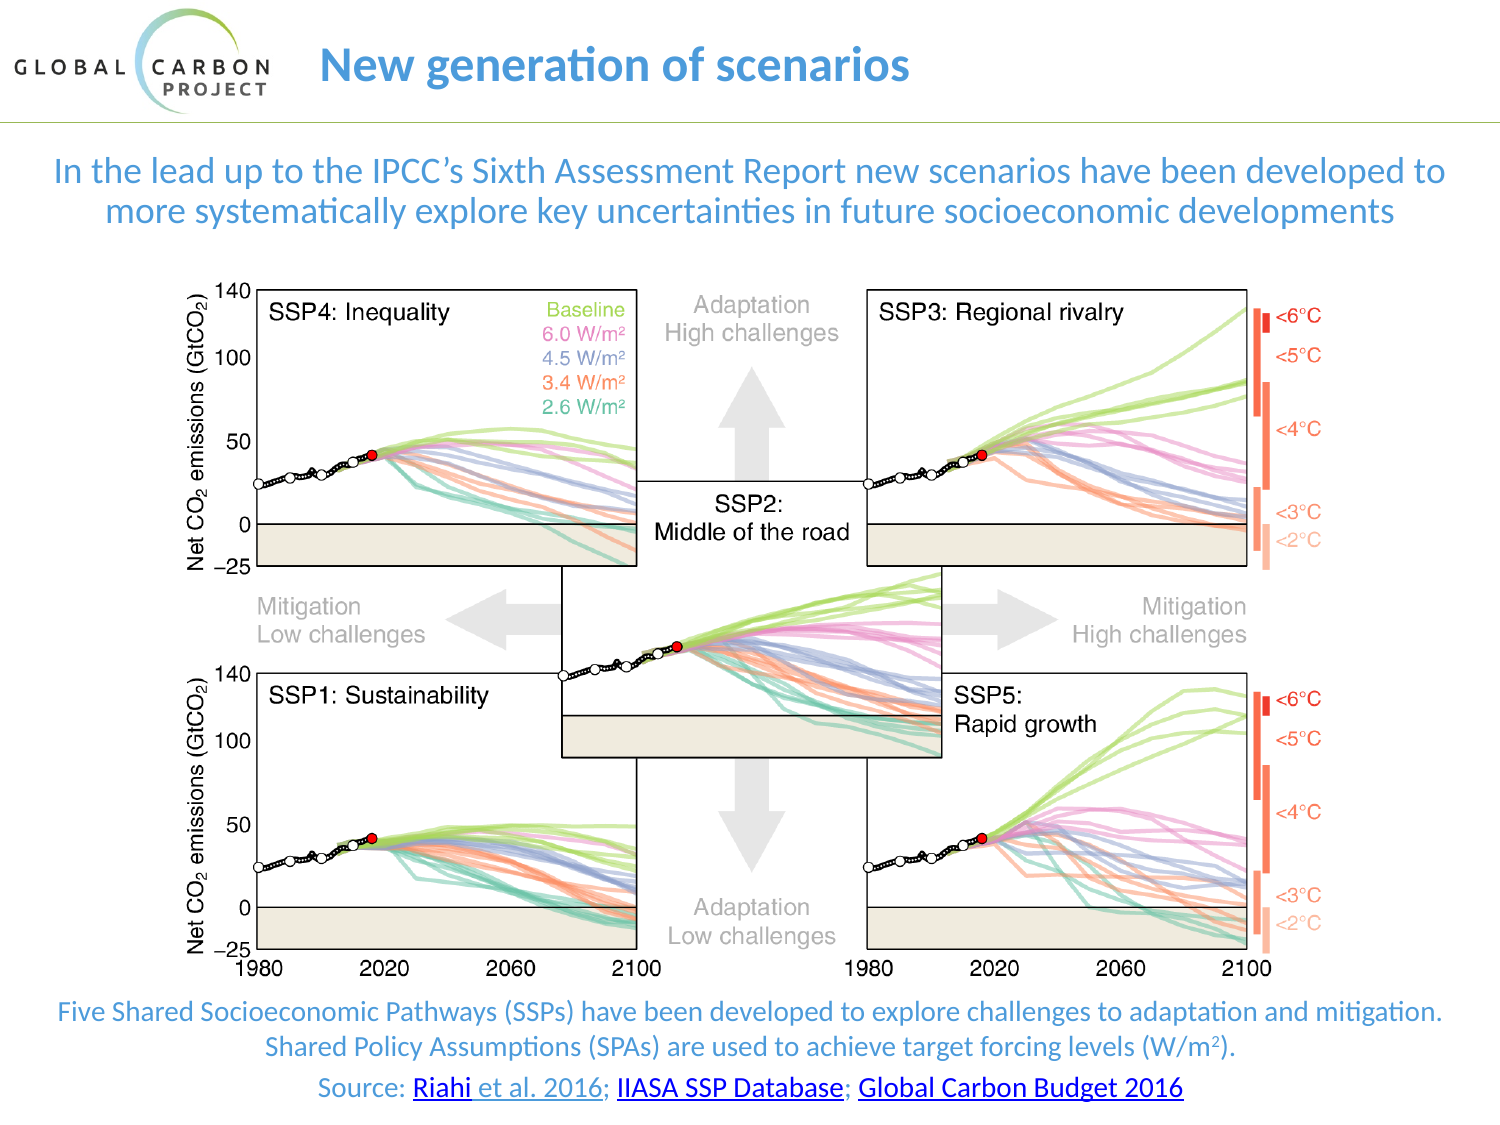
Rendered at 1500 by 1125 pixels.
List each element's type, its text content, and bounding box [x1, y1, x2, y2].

list In the lead up to the IPCC’s Sixth Assessment Report new scenarios have been developed to more systematically explore key uncertainties in future socioeconomic developments [16, 135, 1486, 248]
list Five Shared Socioeconomic Pathways (SSPs) have been developed to explore challenges to adaptation and mitigation. Shared Policy Assumptions (SPAs) are used to achieve target forcing levels (W/m2). Source: Riahi et al. 2016; IIASA SSP Database; Global Carbon Budget 2016 [16, 933, 1486, 1111]
title New generation of scenarios [304, 19, 1500, 103]
picture [176, 235, 1327, 1005]
picture [0, 0, 286, 122]
